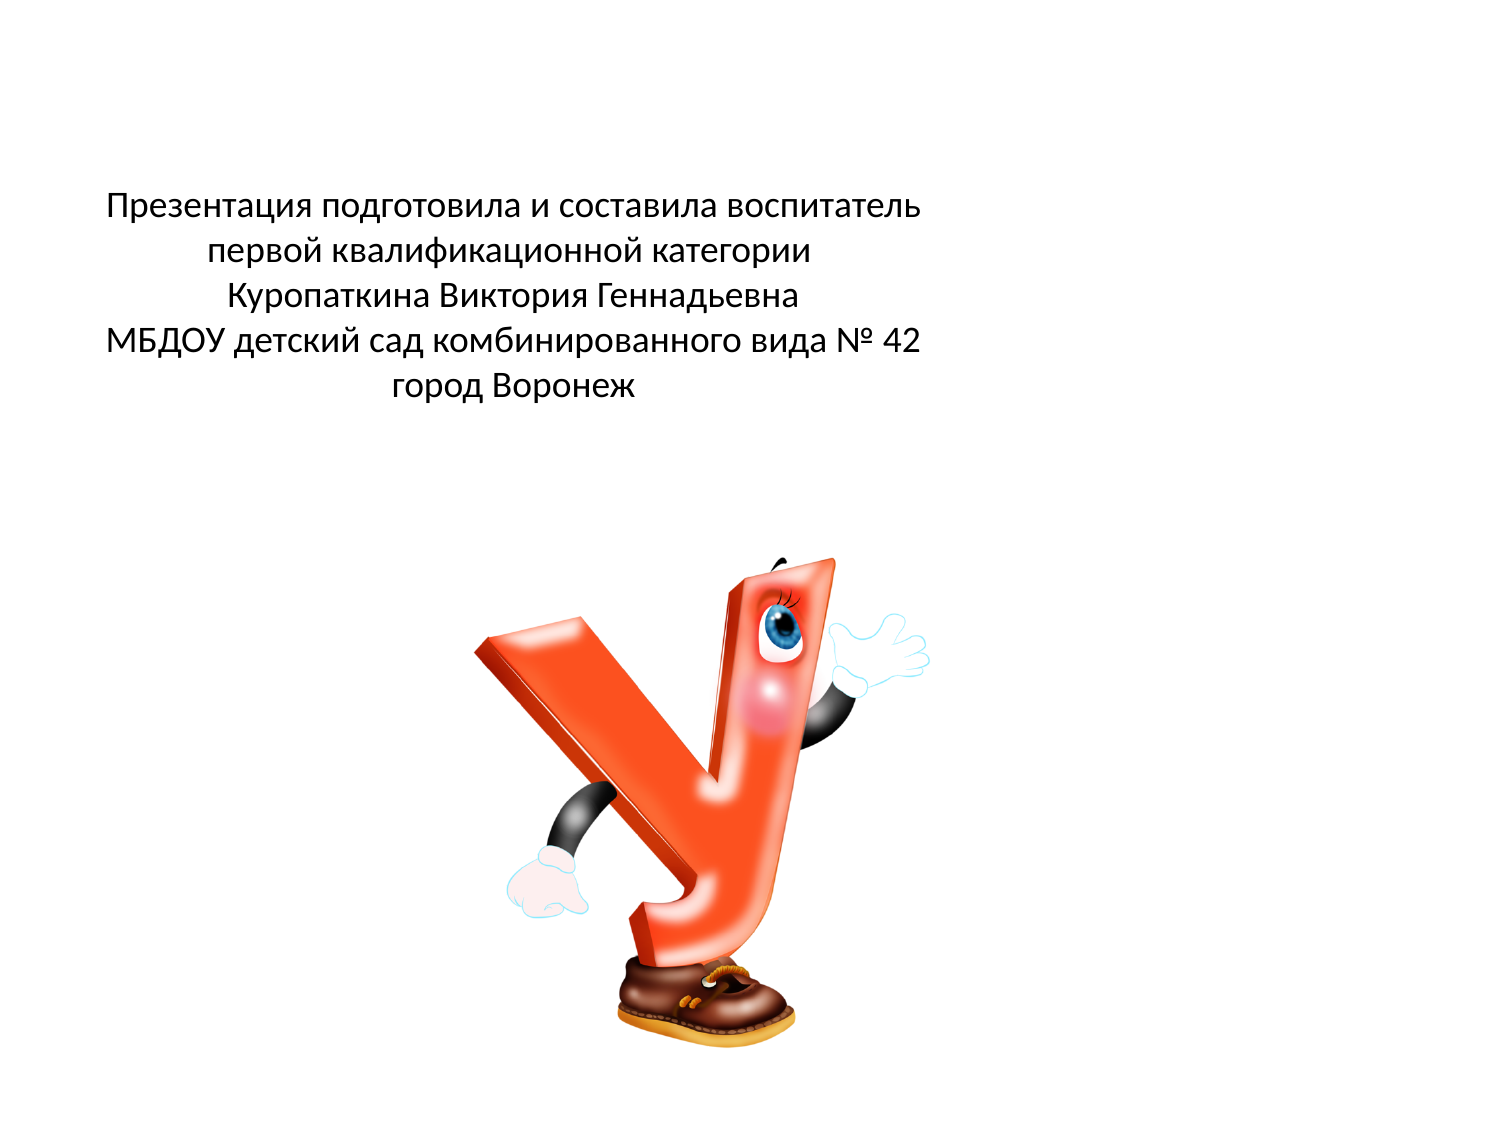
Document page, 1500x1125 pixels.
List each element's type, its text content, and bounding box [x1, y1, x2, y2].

text_box Презентация подготовила и составила воспитатель первой квалификационной категории Куропаткина Виктория Геннадьевна МБДОУ детский сад комбинированного вида № 42 город Воронеж [64, 172, 963, 413]
picture [442, 537, 951, 1067]
